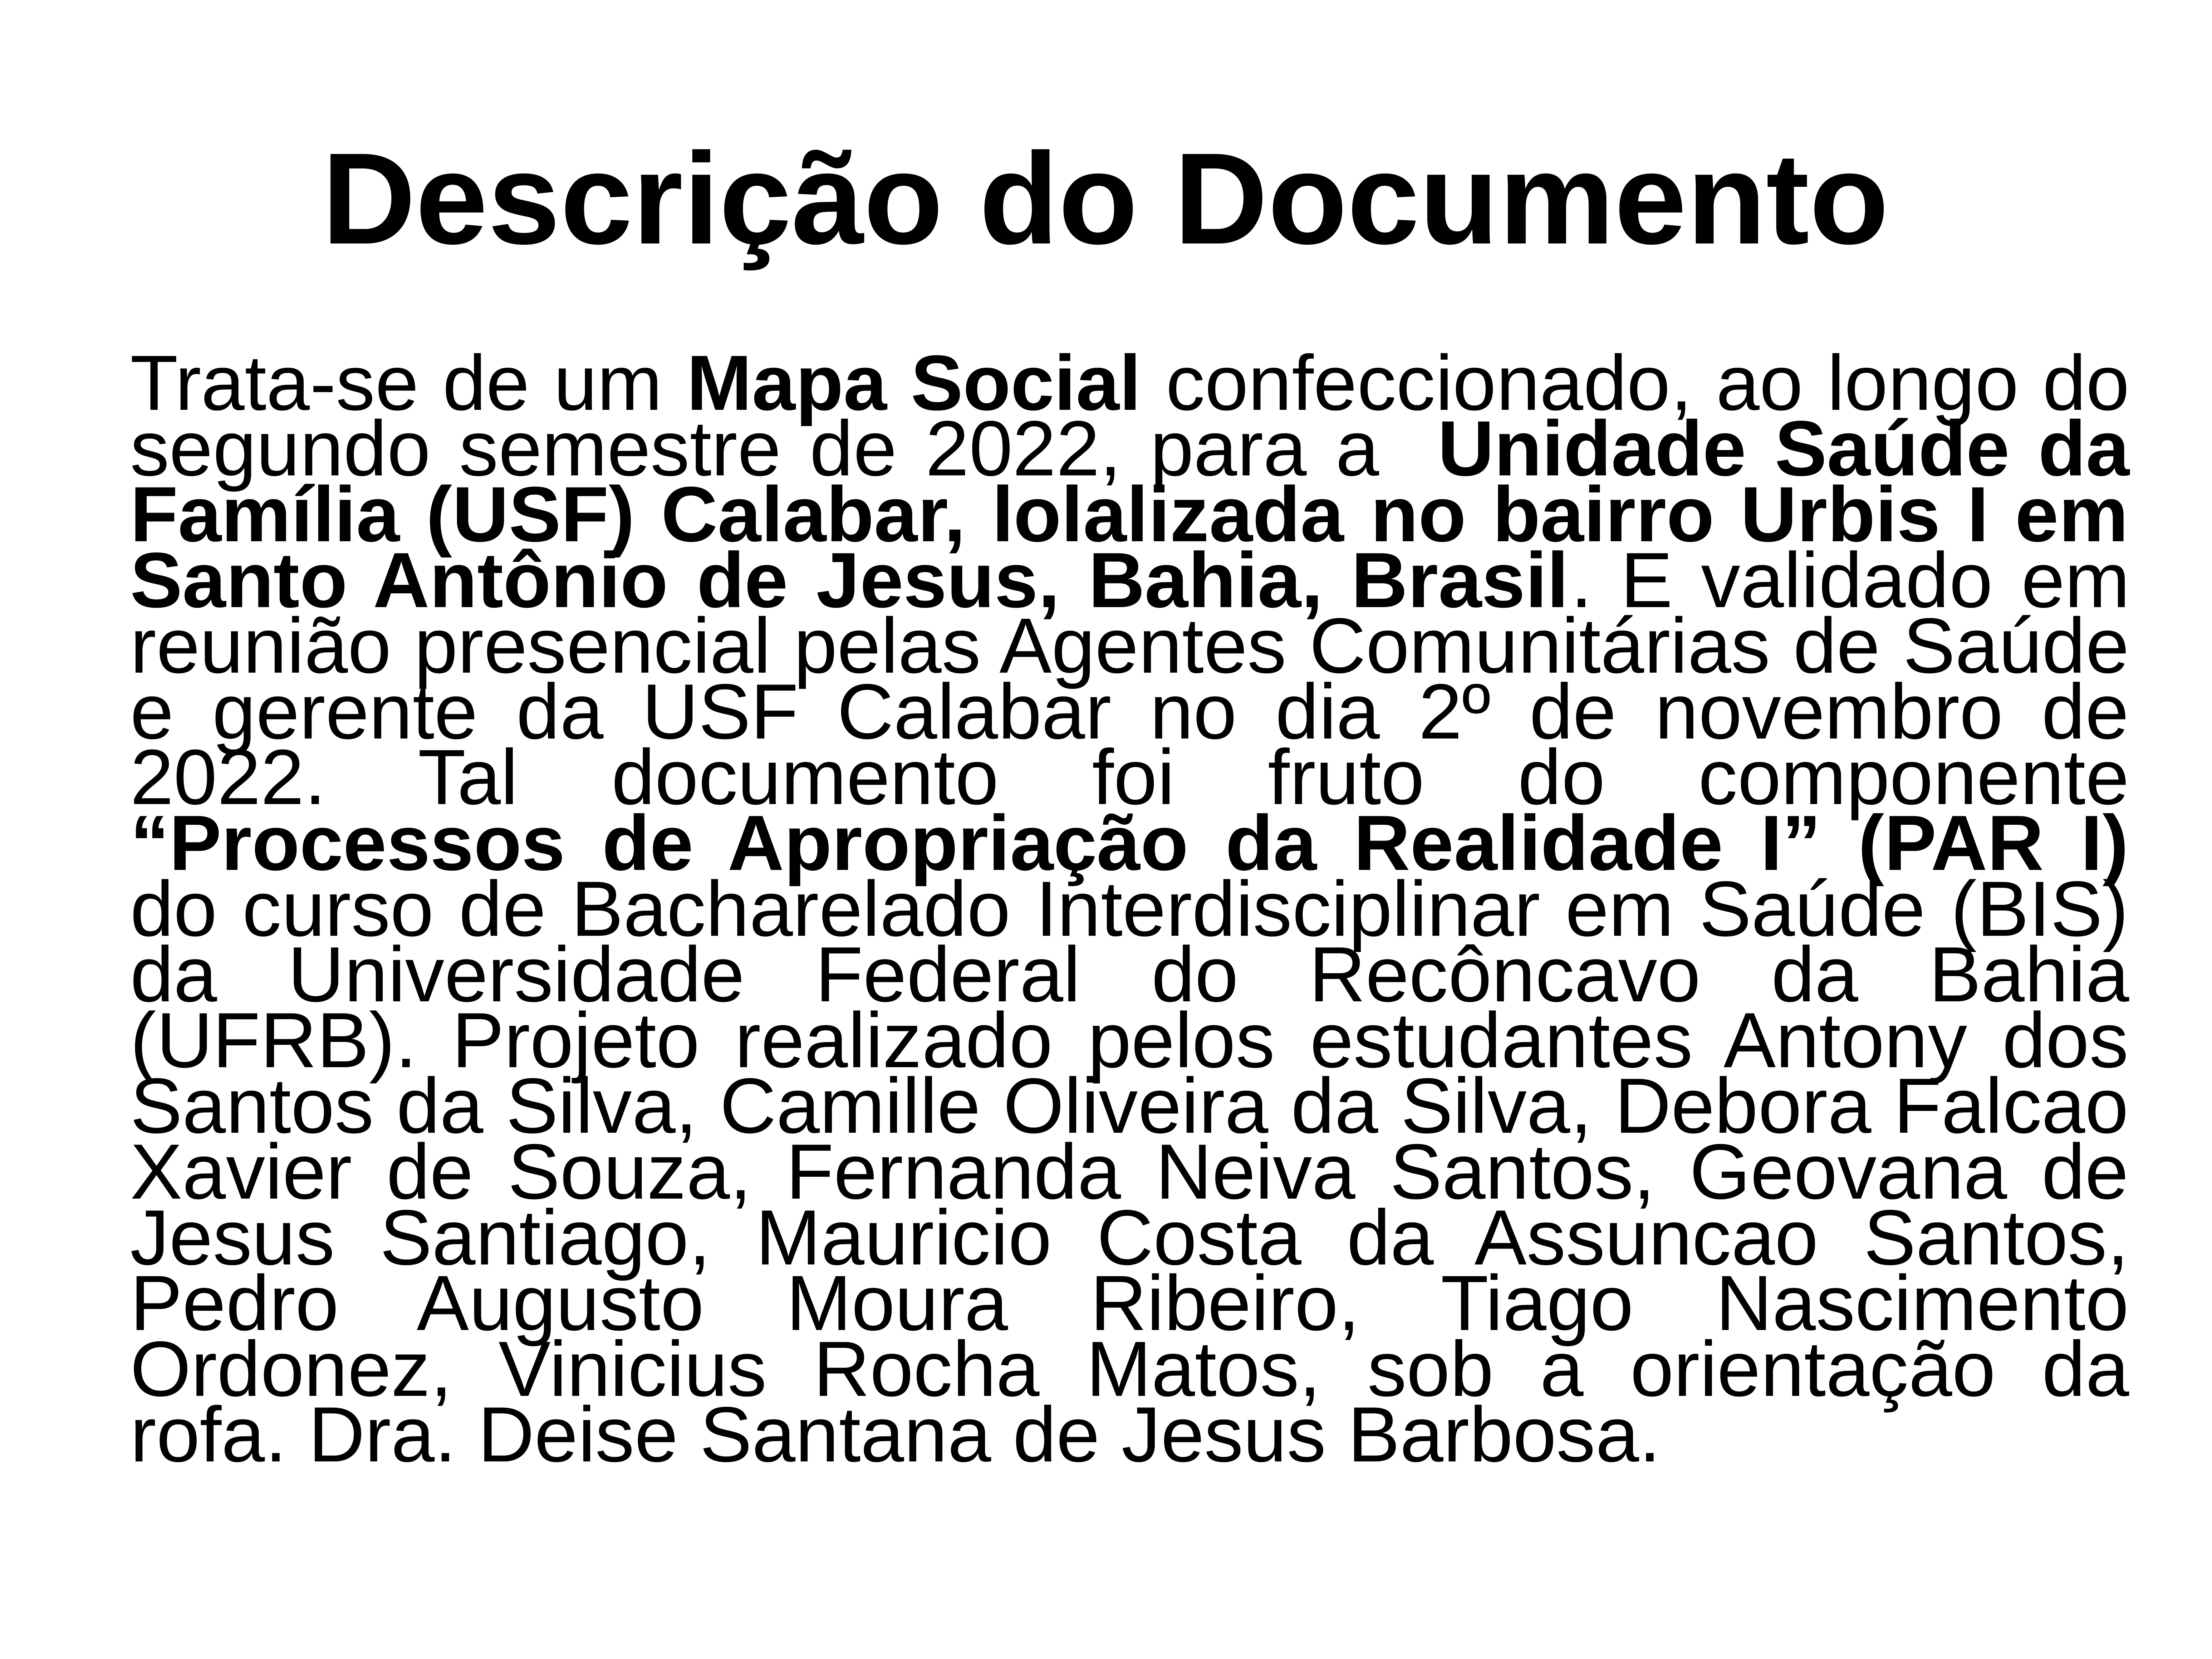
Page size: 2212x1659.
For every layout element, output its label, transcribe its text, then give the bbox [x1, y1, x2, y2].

list Trata-se de um Mapa Social confeccionado, ao longo do segundo semestre de 2022, para a Unidade Saúde da Família (USF) Calabar, lolalizada no bairro Urbis I em Santo Antônio de Jesus, Bahia, Brasil. E validado em reunião presencial pelas Agentes Comunitárias de Saúde e gerente da USF Calabar no dia 2º de novembro de 2022. Tal documento foi fruto do componente “Processos de Apropriação da Realidade I” (PAR I) do curso de Bacharelado Interdisciplinar em Saúde (BIS) da Universidade Federal do Recôncavo da Bahia (UFRB). Projeto realizado pelos estudantes Antony dos Santos da Silva, Camille Oliveira da Silva, Debora Falcao Xavier de Souza, Fernanda Neiva Santos, Geovana de Jesus Santiago, Mauricio Costa da Assuncao Santos, Pedro Augusto Moura Ribeiro, Tiago Nascimento Ordonez, Vinicius Rocha Matos, sob a orientação da rofa. Dra. Deise Santana de Jesus Barbosa. [125, 372, 2136, 1460]
title Descrição do Documento [152, 88, 2060, 295]
